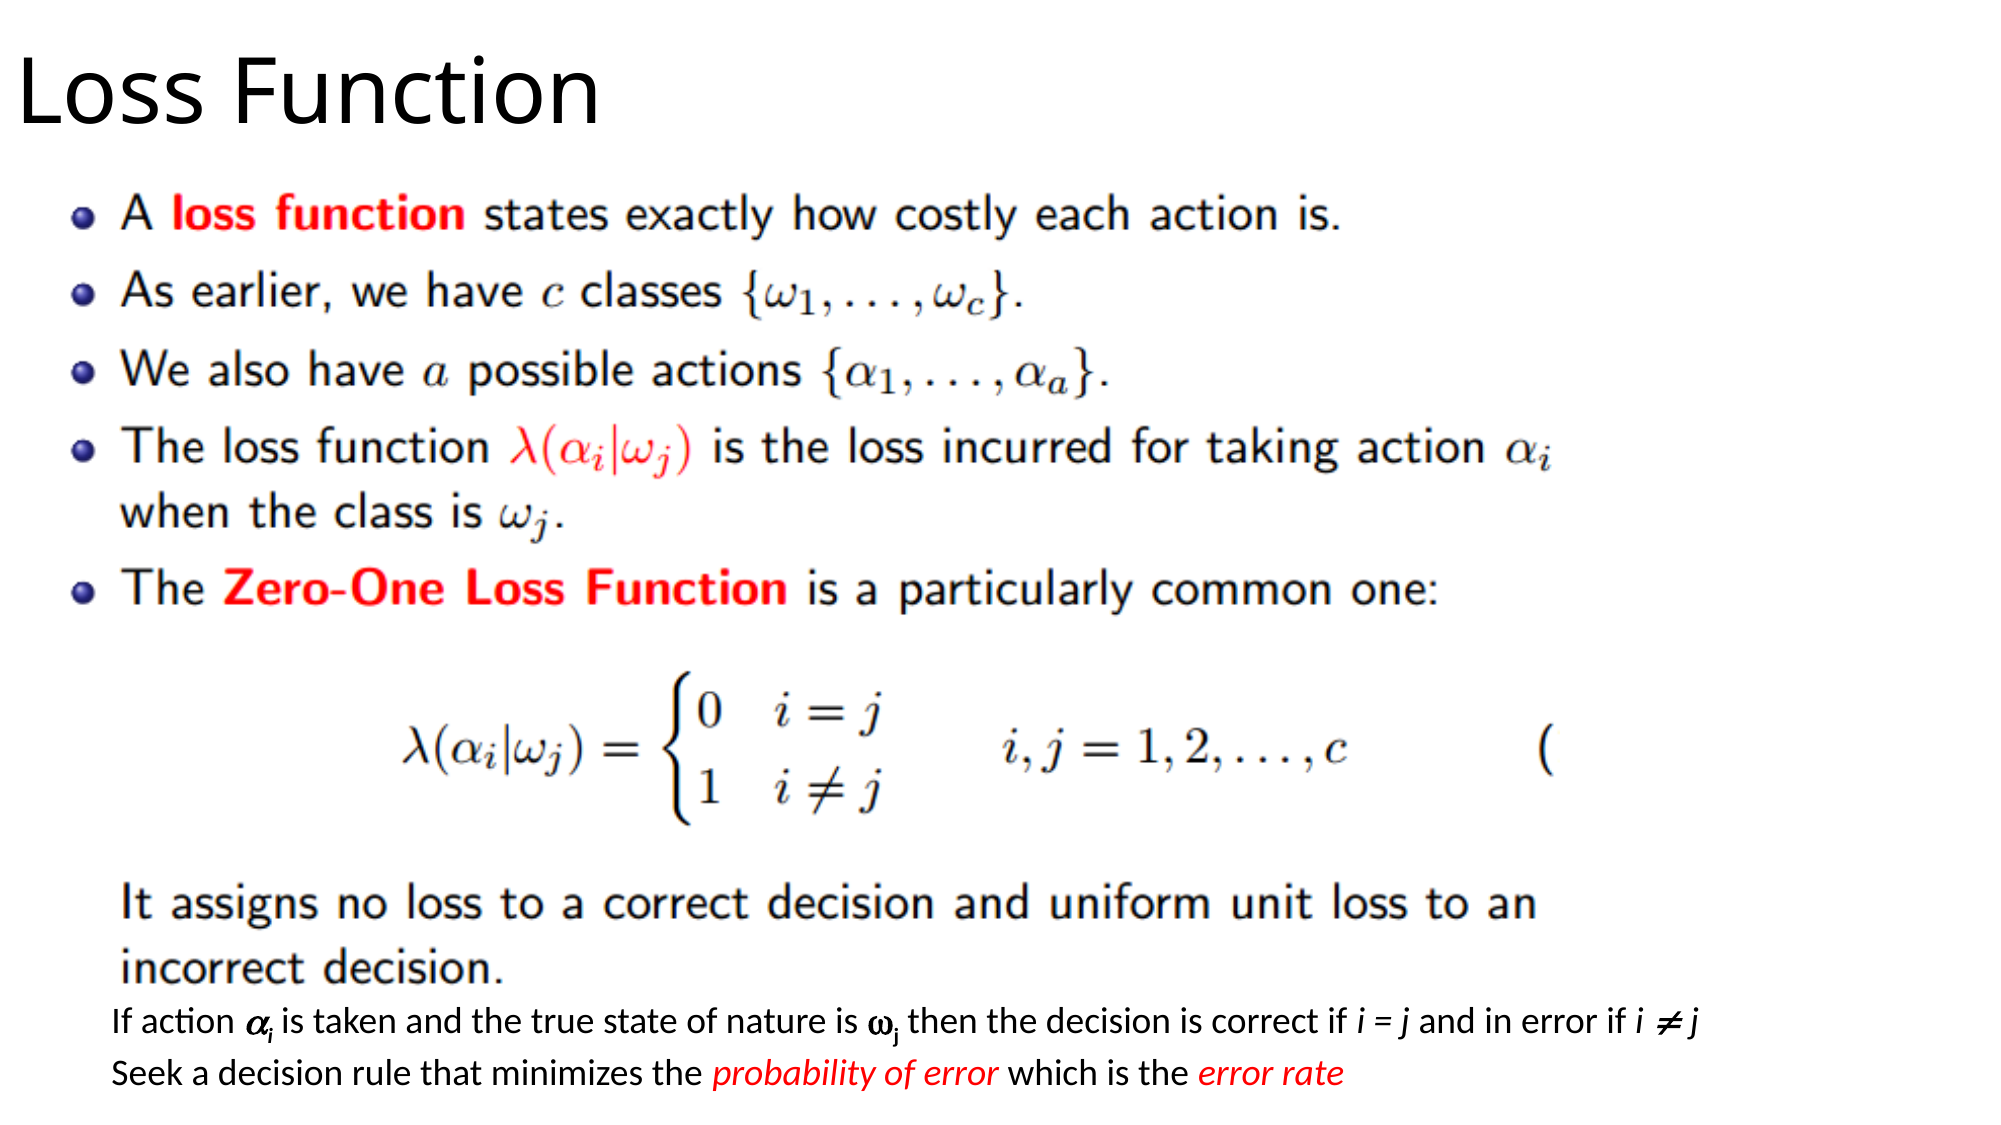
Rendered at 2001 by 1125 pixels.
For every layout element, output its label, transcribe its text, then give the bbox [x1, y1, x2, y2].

title Loss Function [0, 0, 1700, 188]
picture [31, 149, 1560, 1079]
text_box If action i is taken and the true state of nature is j then the decision is correct if i = j and in error if i  j Seek a decision rule that minimizes the probability of error which is the error rate [96, 989, 1846, 1125]
